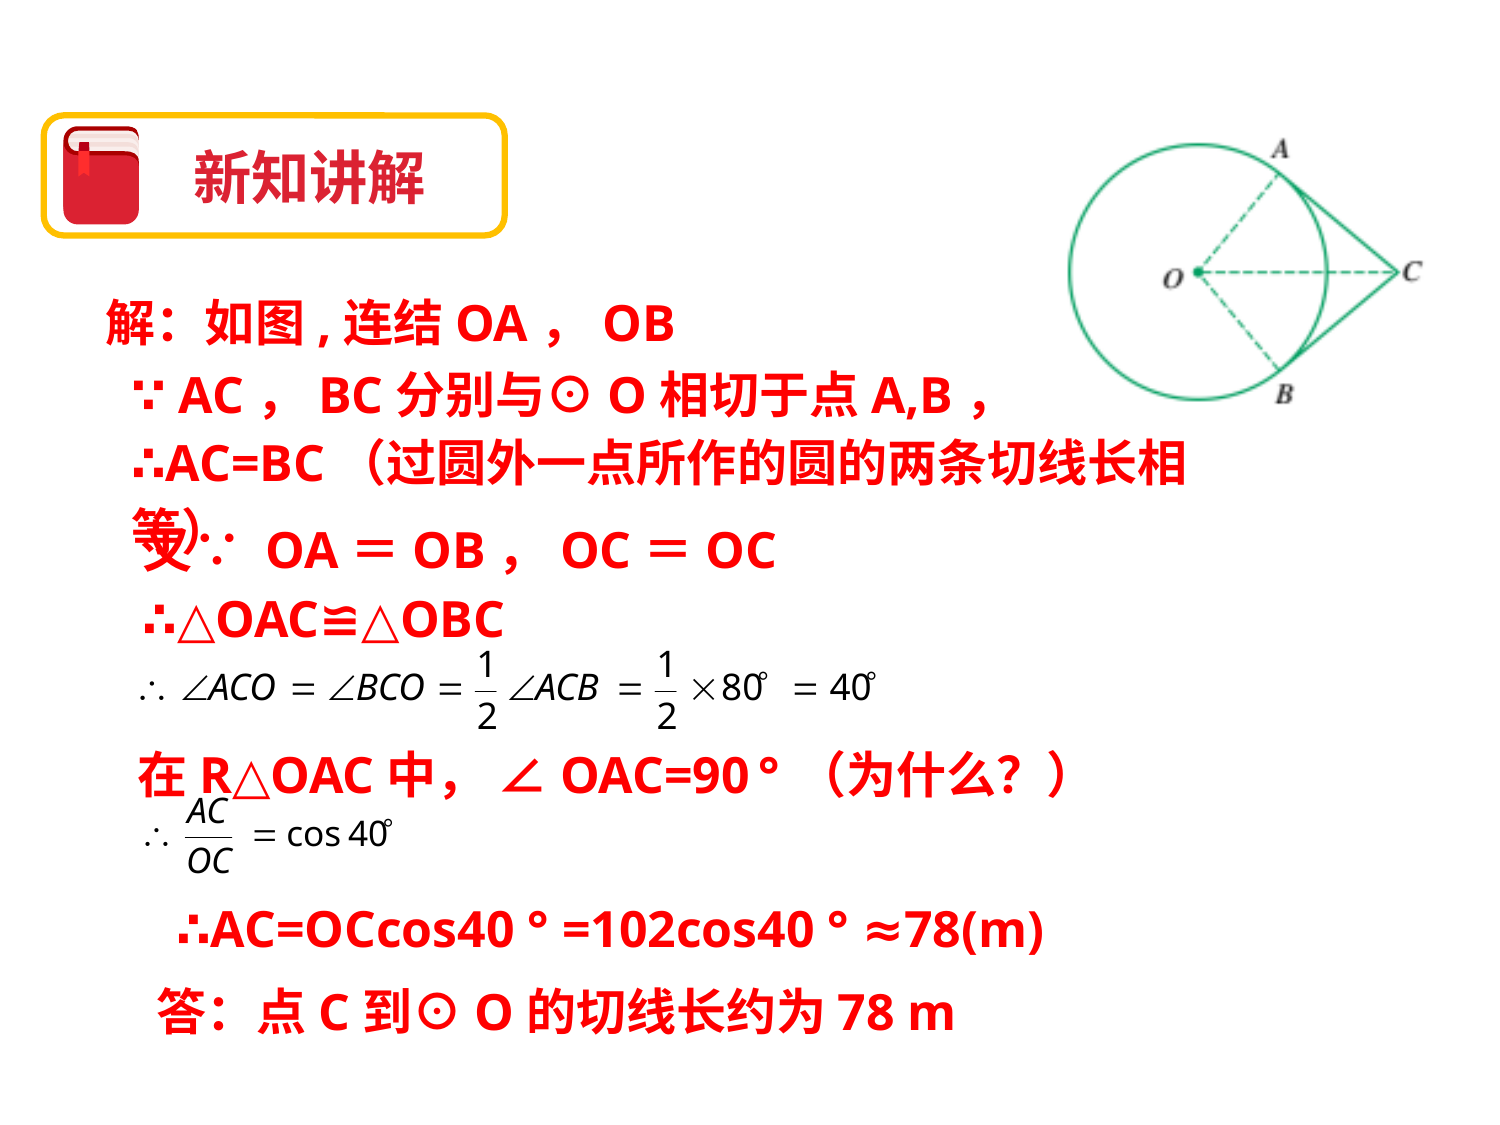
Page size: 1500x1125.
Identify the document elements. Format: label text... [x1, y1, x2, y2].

text_box 解：如图,连结OA，OB [90, 275, 691, 360]
picture [1054, 112, 1460, 419]
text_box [136, 639, 888, 738]
text_box 答：点C到⊙O的切线长约为78 m [141, 965, 972, 1049]
text_box 又∵ OA＝OB，OC＝OC ∴△OAC≌△OBC [127, 503, 878, 655]
text_box 在R△OAC中， ∠OAC=90 ° （为什么？） [122, 727, 1123, 811]
text_box ∴AC=OCcos40 ° =102cos40 ° ≈78(m) [161, 881, 1060, 965]
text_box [141, 787, 403, 882]
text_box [43, 115, 505, 236]
text_box ∵ AC，BC分别与⊙O相切于点A,B， ∴AC=BC（过圆外一点所作的圆的两条切线长相等） [116, 347, 1284, 568]
